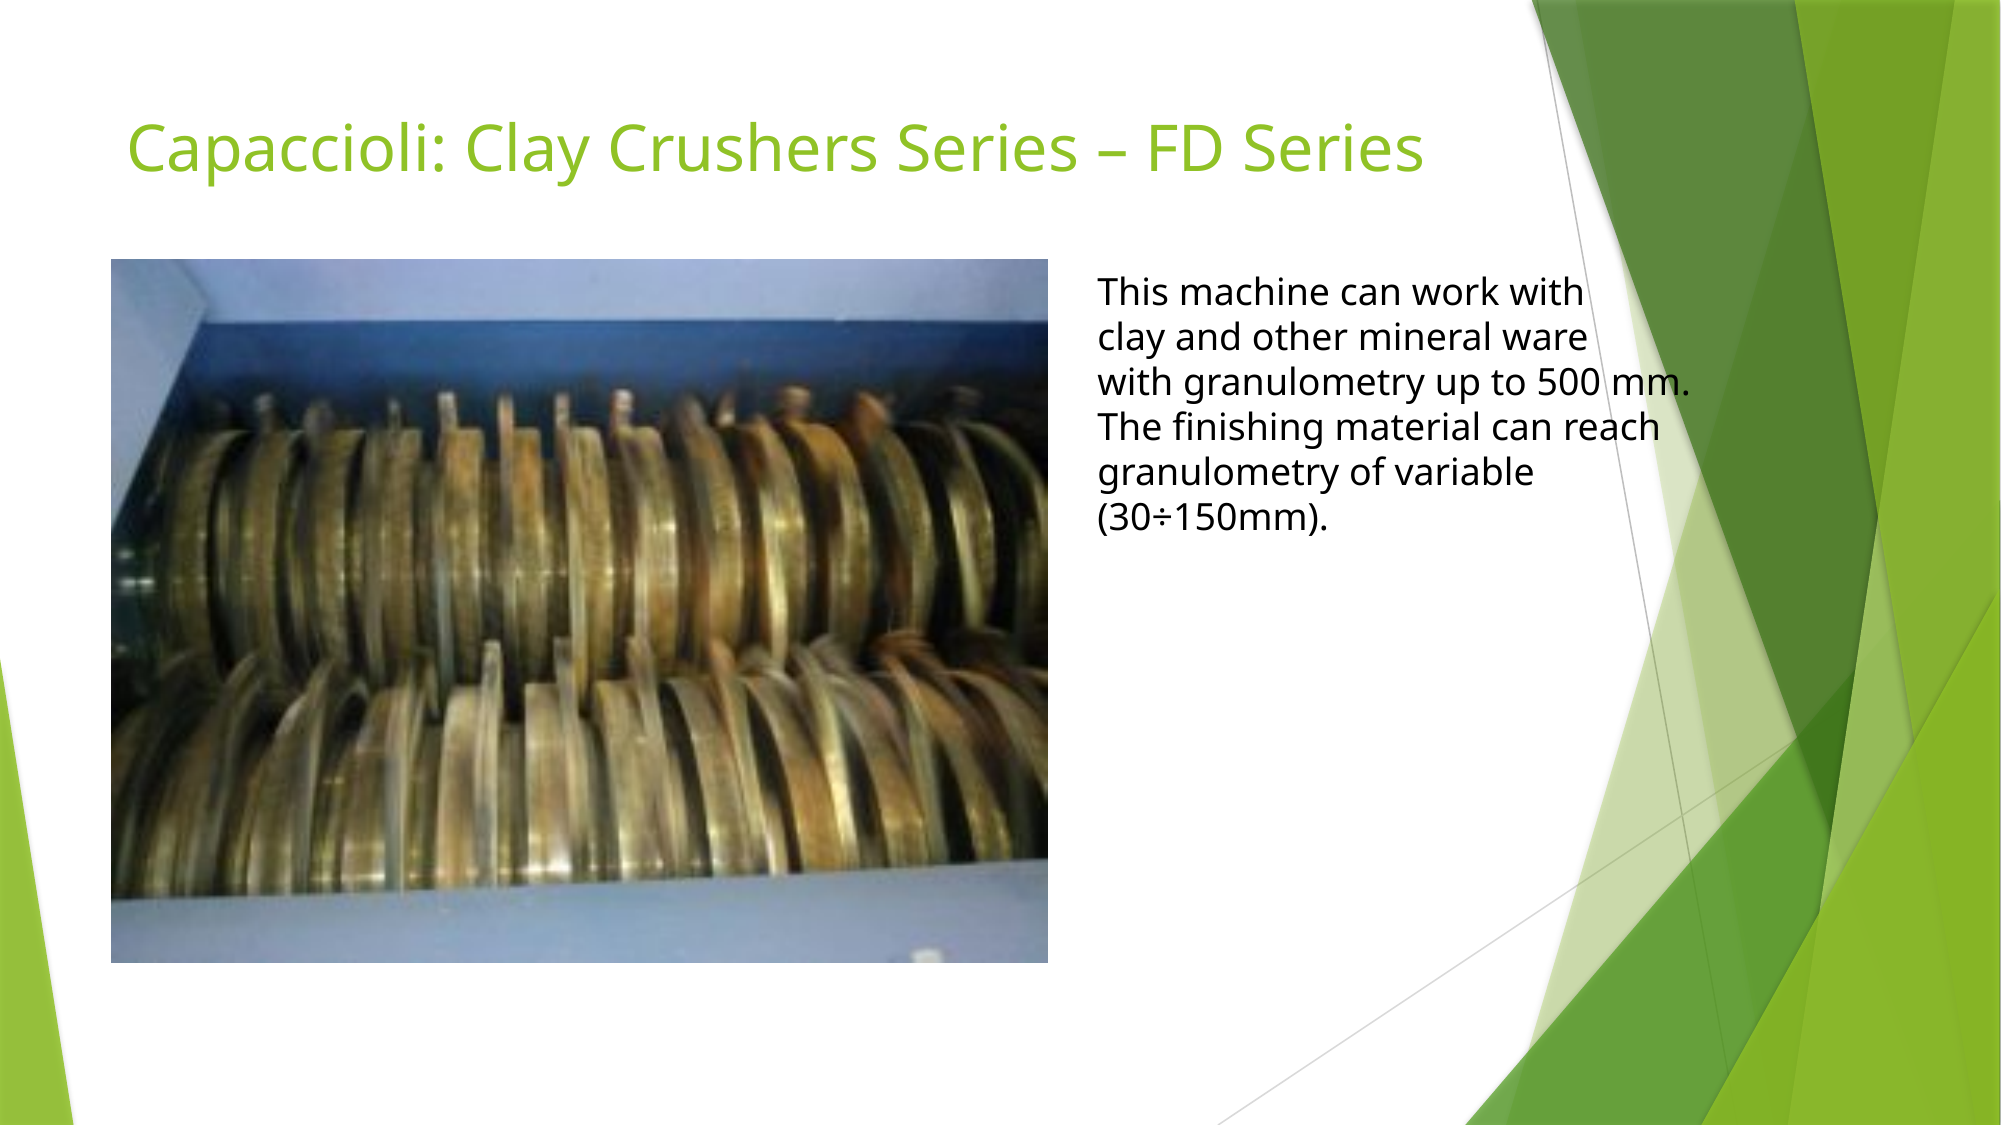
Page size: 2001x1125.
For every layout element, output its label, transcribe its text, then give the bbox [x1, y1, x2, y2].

text_box This machine can work with clay and other mineral ware with granulometry up to 500 mm. The finishing material can reach granulometry of variable (30÷150mm). [1082, 260, 1717, 546]
title Capaccioli: Clay Crushers Series – FD Series [111, 99, 1522, 317]
picture [110, 259, 1049, 963]
